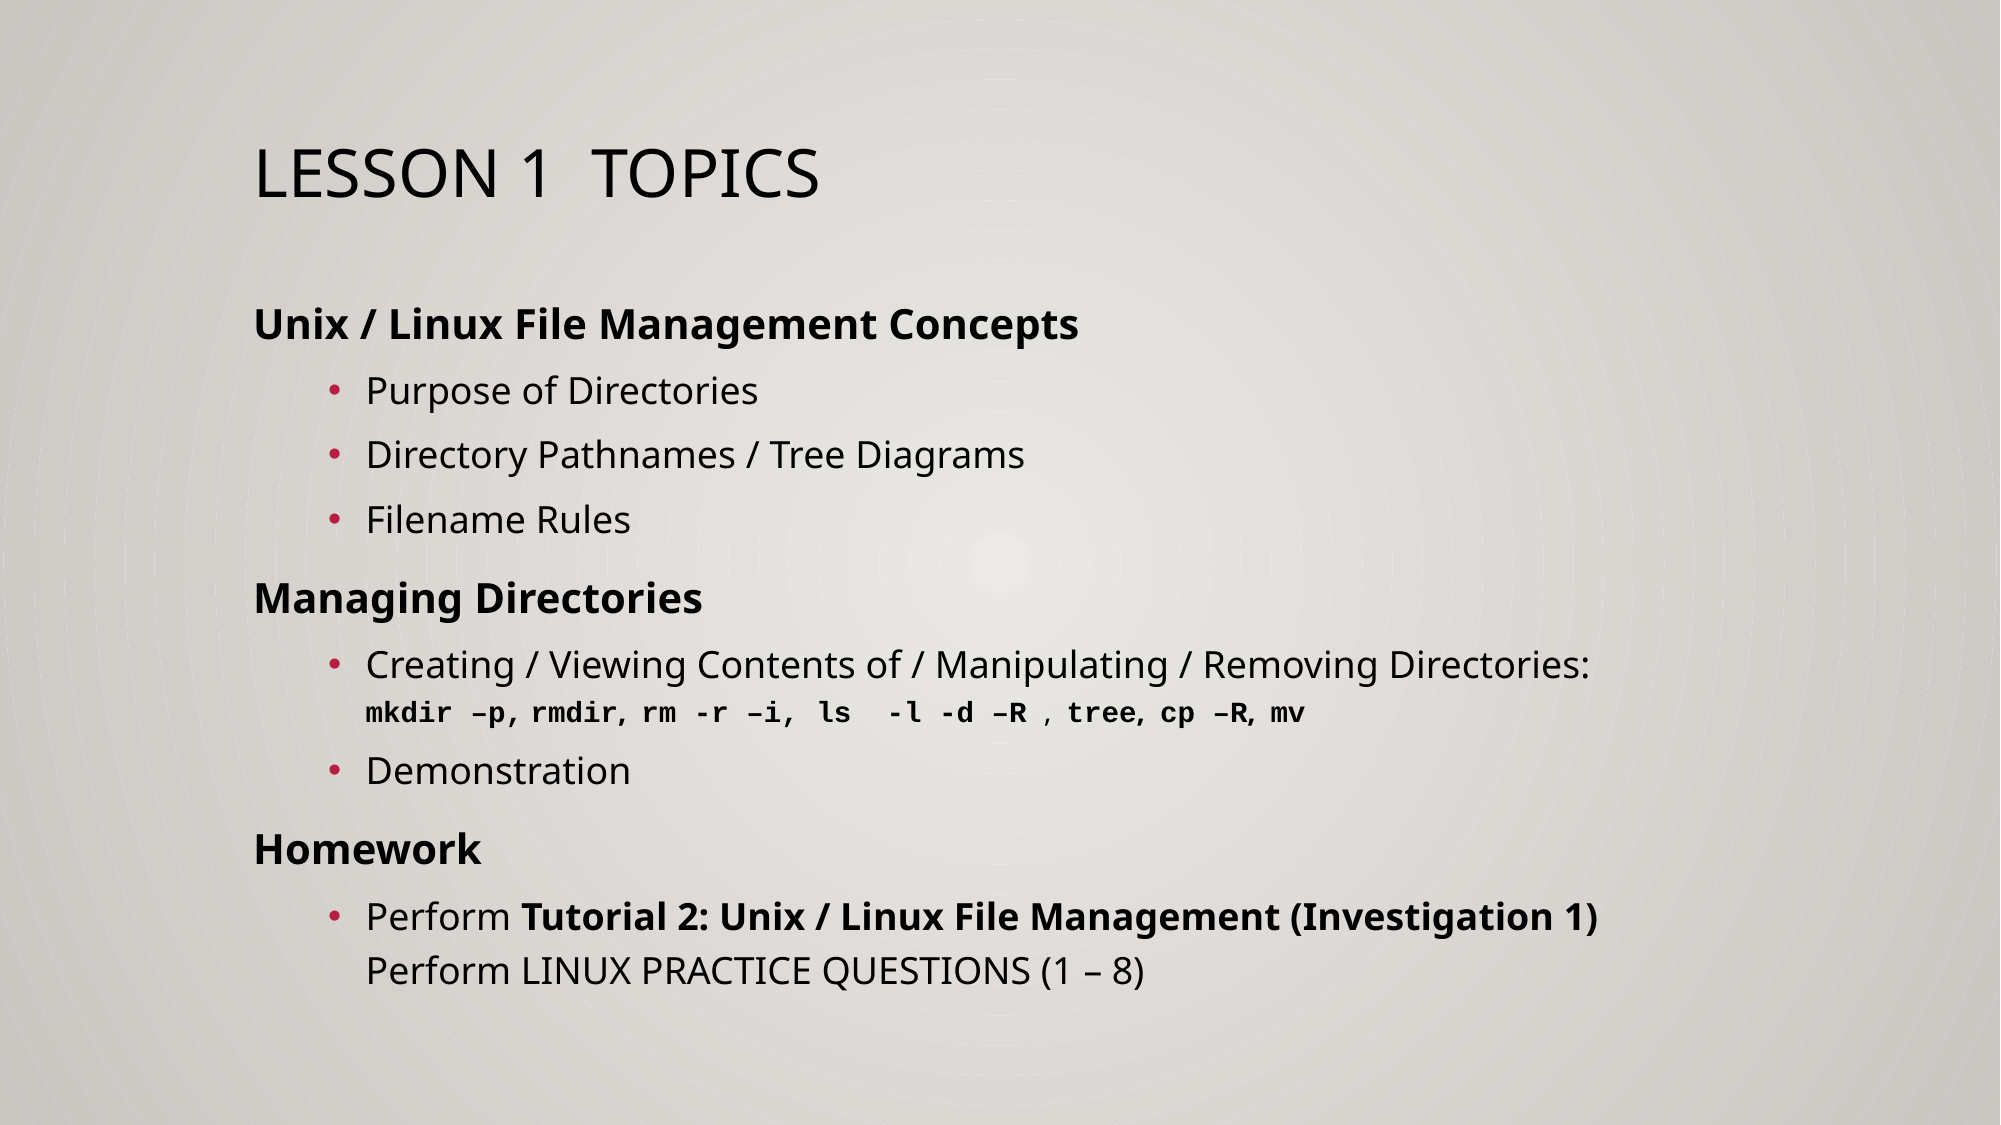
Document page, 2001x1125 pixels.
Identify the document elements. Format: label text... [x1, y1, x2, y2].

title Lesson 1 topics [238, 131, 1814, 279]
list Unix / Linux File Management Concepts Purpose of Directories Directory Pathnames / Tree Diagrams Filename Rules Managing Directories Creating / Viewing Contents of / Manipulating / Removing Directories: mkdir –p, rmdir, rm -r –i, ls -l -d –R , tree, cp –R, mv Demonstration Homework Perform Tutorial 2: Unix / Linux File Management (Investigation 1) Perform LINUX PRACTICE QUESTIONS (1 – 8) [238, 279, 1814, 1111]
